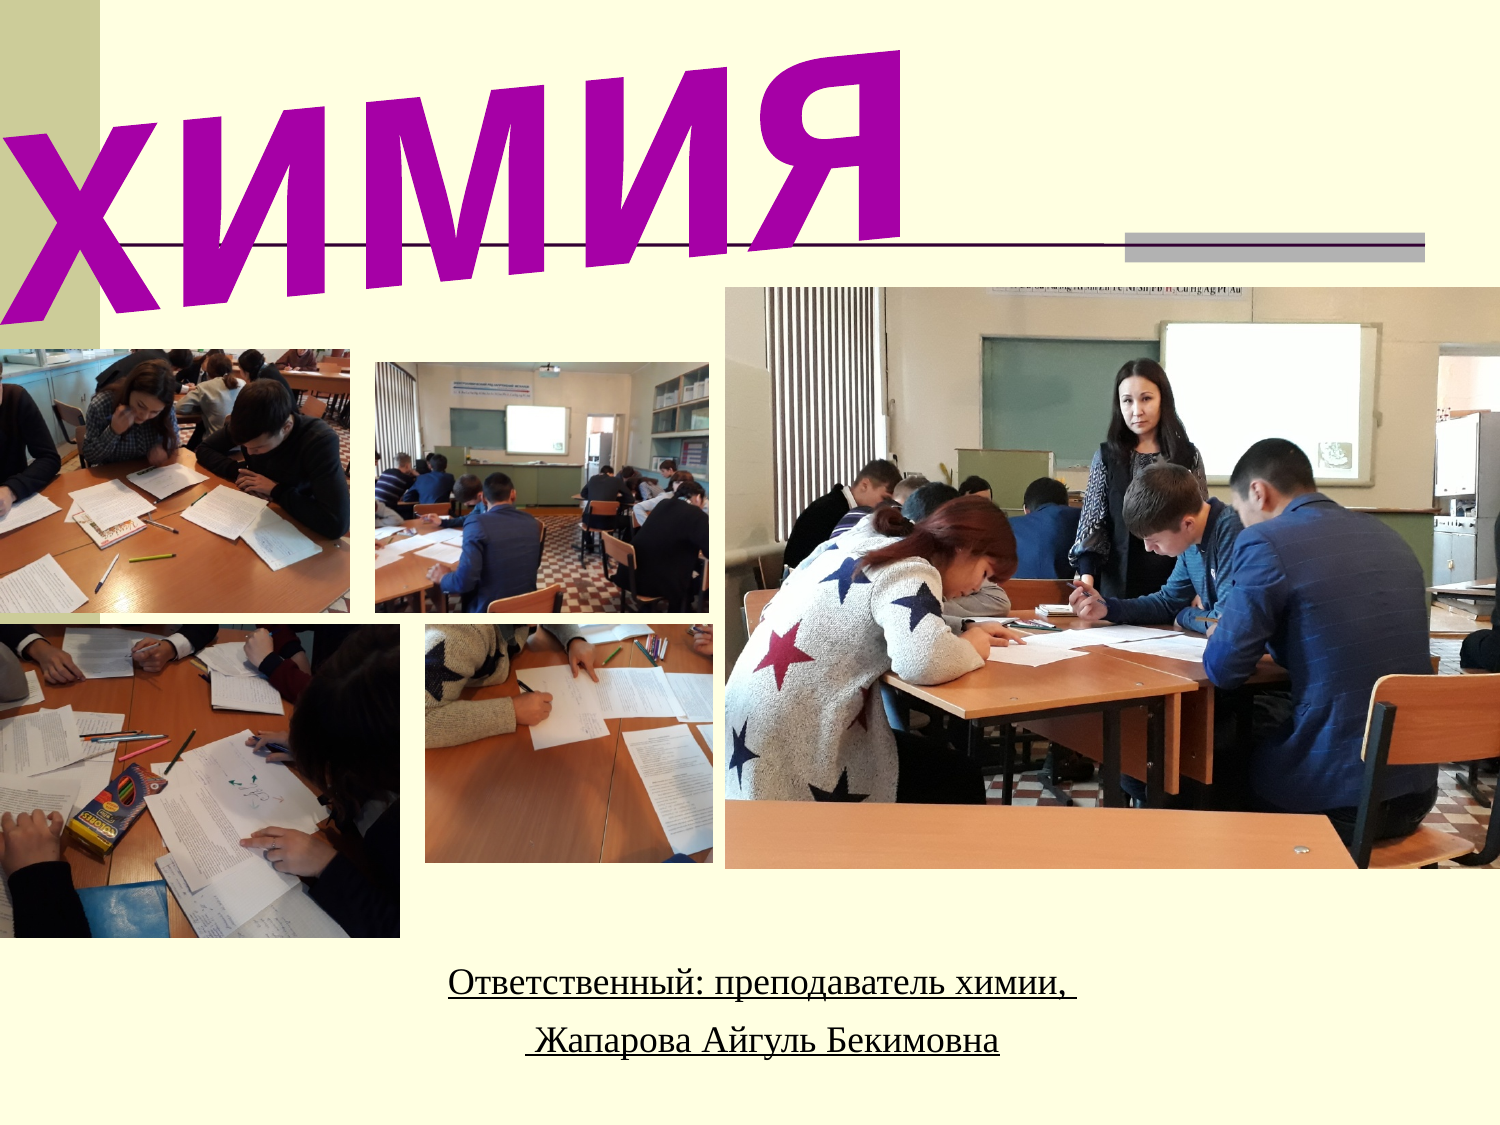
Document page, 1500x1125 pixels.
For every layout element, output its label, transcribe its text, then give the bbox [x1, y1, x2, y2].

picture [0, 349, 350, 613]
picture [0, 624, 400, 938]
picture [725, 287, 1500, 869]
text_box Ответственный: преподаватель химии, Жапарова Айгуль Бекимовна [287, 949, 1238, 1068]
picture [375, 362, 709, 613]
picture [425, 624, 713, 863]
